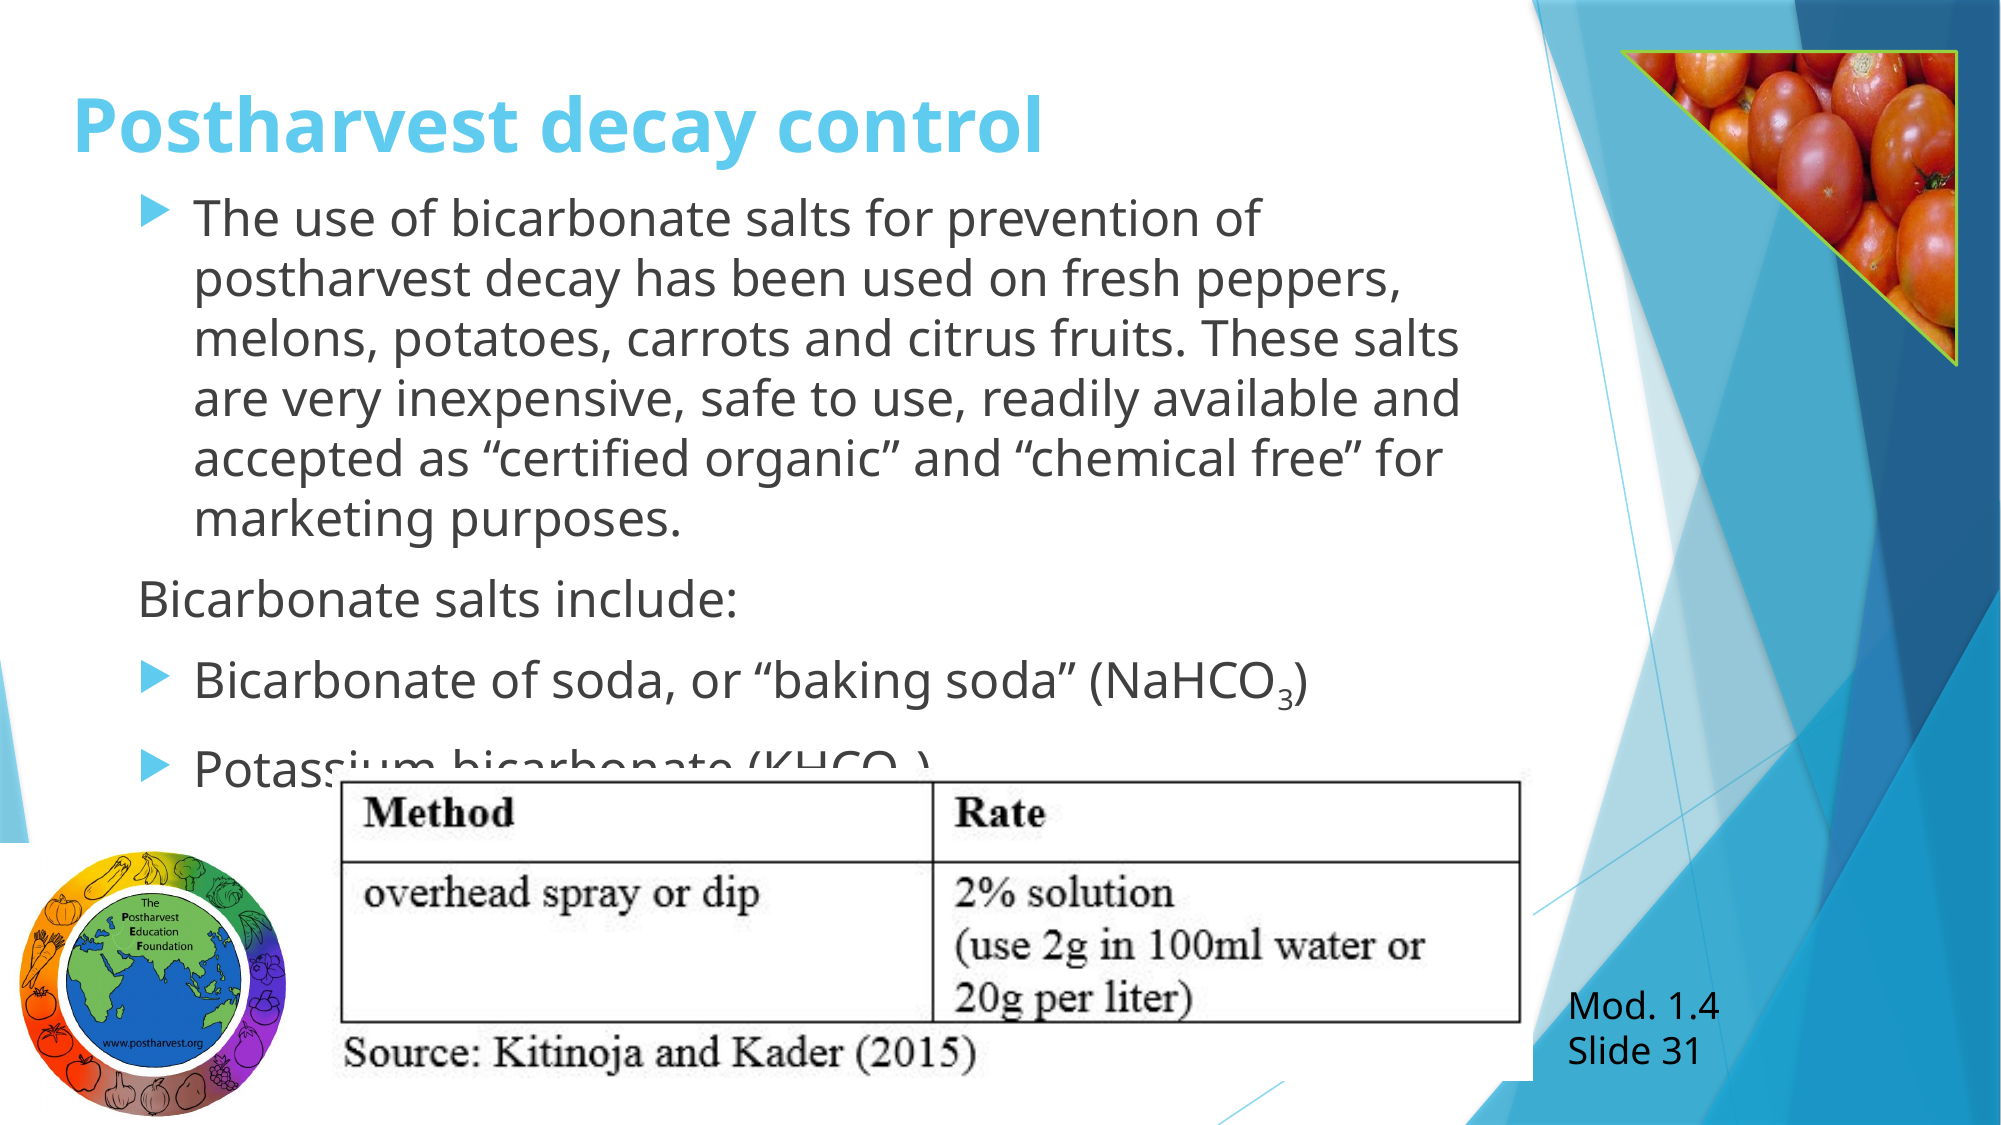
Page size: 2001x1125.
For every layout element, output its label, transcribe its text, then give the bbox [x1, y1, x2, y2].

text_box [1620, 49, 1959, 367]
text_box Mod. 1.4 Slide 31 [1552, 974, 1790, 1080]
picture [0, 842, 309, 1125]
title Postharvest decay control [56, 70, 1467, 288]
picture [331, 767, 1533, 1082]
list The use of bicarbonate salts for prevention of postharvest decay has been used on fresh peppers, melons, potatoes, carrots and citrus fruits. These salts are very inexpensive, safe to use, readily available and accepted as “certified organic” and “chemical free” for marketing purposes. Bicarbonate salts include: Bicarbonate of soda, or “baking soda” (NaHCO3) Potassium bicarbonate (KHCO3) [122, 178, 1533, 816]
